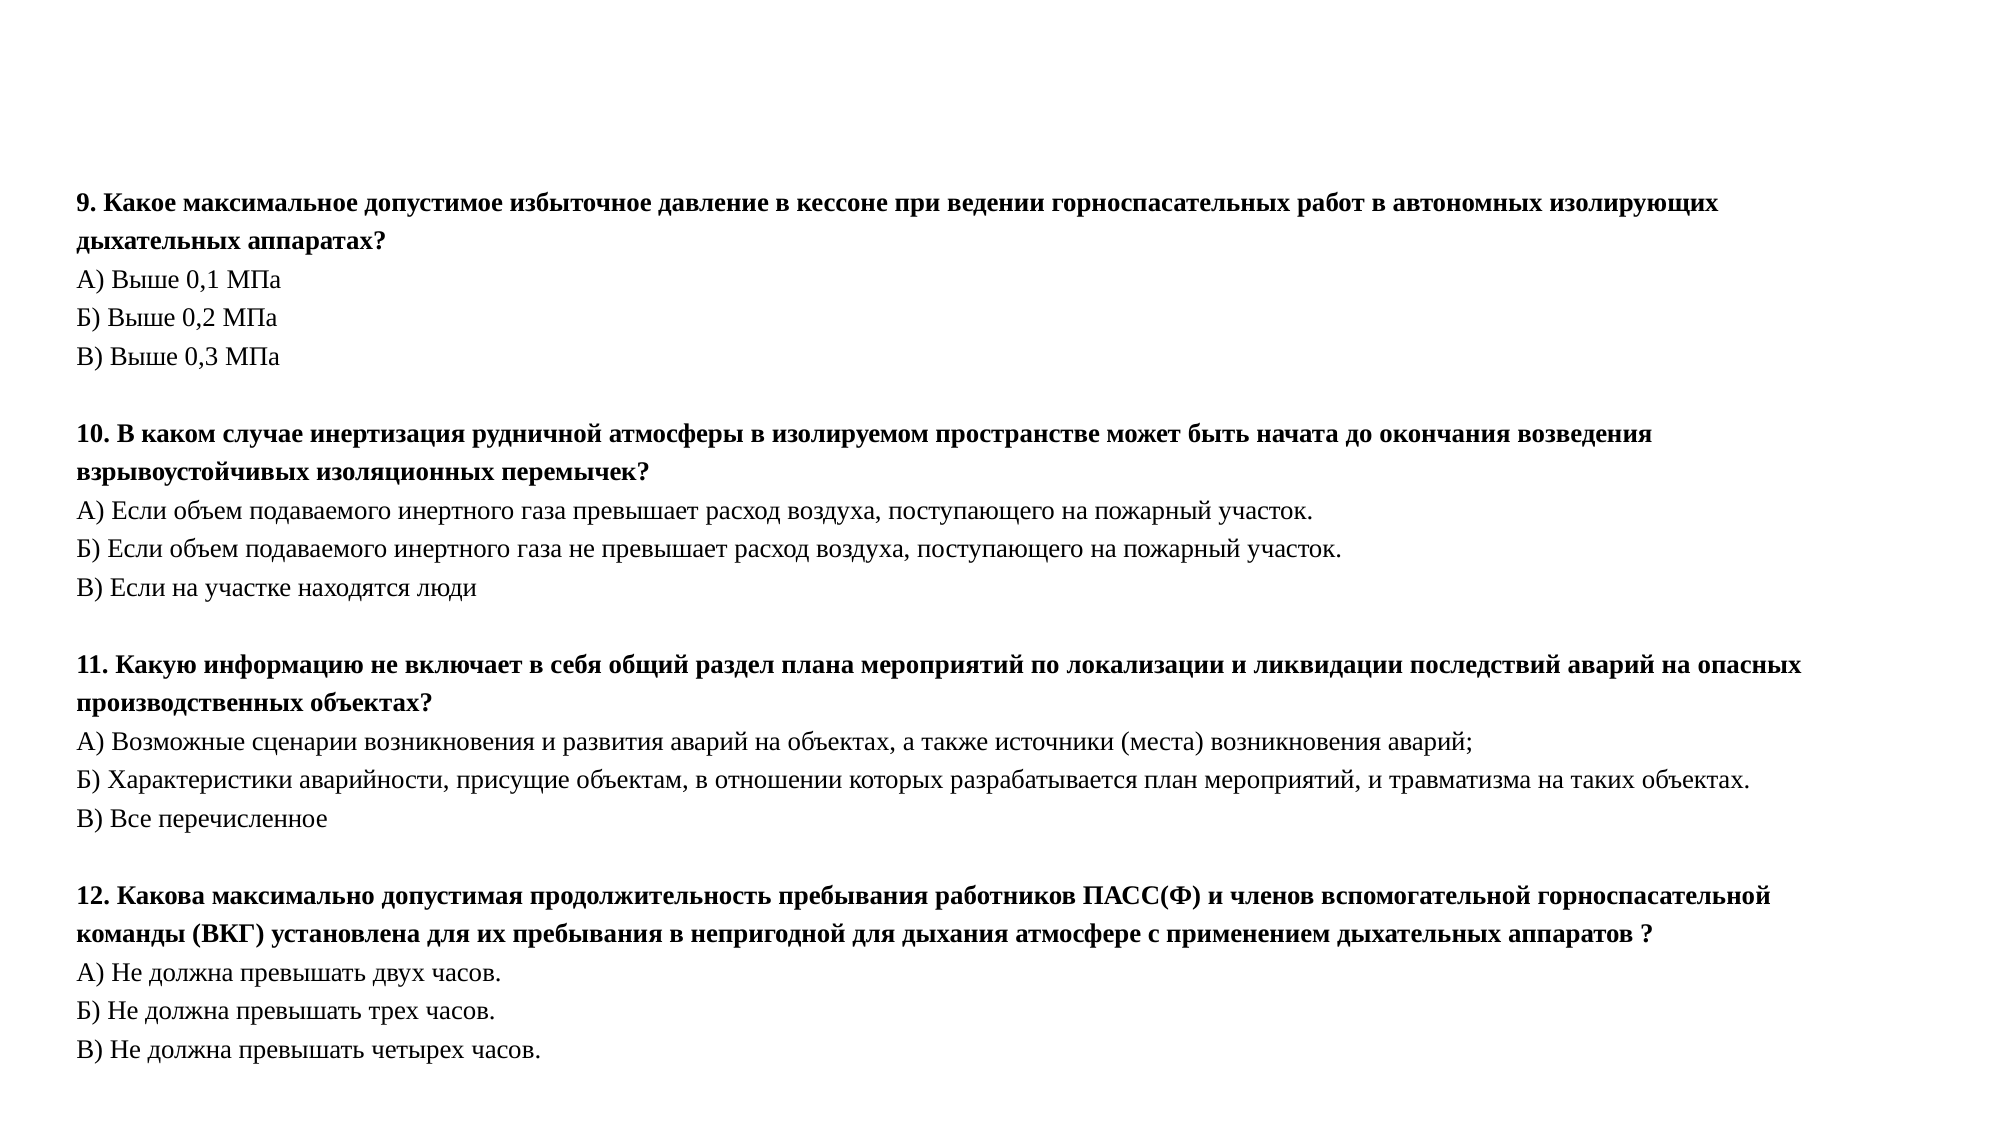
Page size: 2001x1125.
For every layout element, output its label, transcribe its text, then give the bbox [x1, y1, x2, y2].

list 9. Какое максимальное допустимое избыточное давление в кессоне при ведении горноспасательных работ в автономных изолирующих дыхательных аппаратах? А) Выше 0,1 МПа Б) Выше 0,2 МПа В) Выше 0,3 МПа 10. В каком случае инертизация рудничной атмосферы в изолируемом пространстве может быть начата до окончания возведения взрывоустойчивых изоляционных перемычек? А) Если объем подаваемого инертного газа превышает расход воздуха, поступающего на пожарный участок. Б) Если объем подаваемого инертного газа не превышает расход воздуха, поступающего на пожарный участок. В) Если на участке находятся люди 11. Какую информацию не включает в себя общий раздел плана мероприятий по локализации и ликвидации последствий аварий на опасных производственных объектах? А) Возможные сценарии возникновения и развития аварий на объектах, а также источники (места) возникновения аварий; Б) Характеристики аварийности, присущие объектам, в отношении которых разрабатывается план мероприятий, и травматизма на таких объектах. В) Все перечисленное 12. Какова максимально допустимая продолжительность пребывания работников ПАСС(Ф) и членов вспомогательной горноспасательной команды (ВКГ) установлена для их пребывания в непригодной для дыхания атмосфере с применением дыхательных аппаратов ? А) Не должна превышать двух часов. Б) Не должна превышать трех часов. В) Не должна превышать четырех часов. [61, 170, 1863, 1085]
